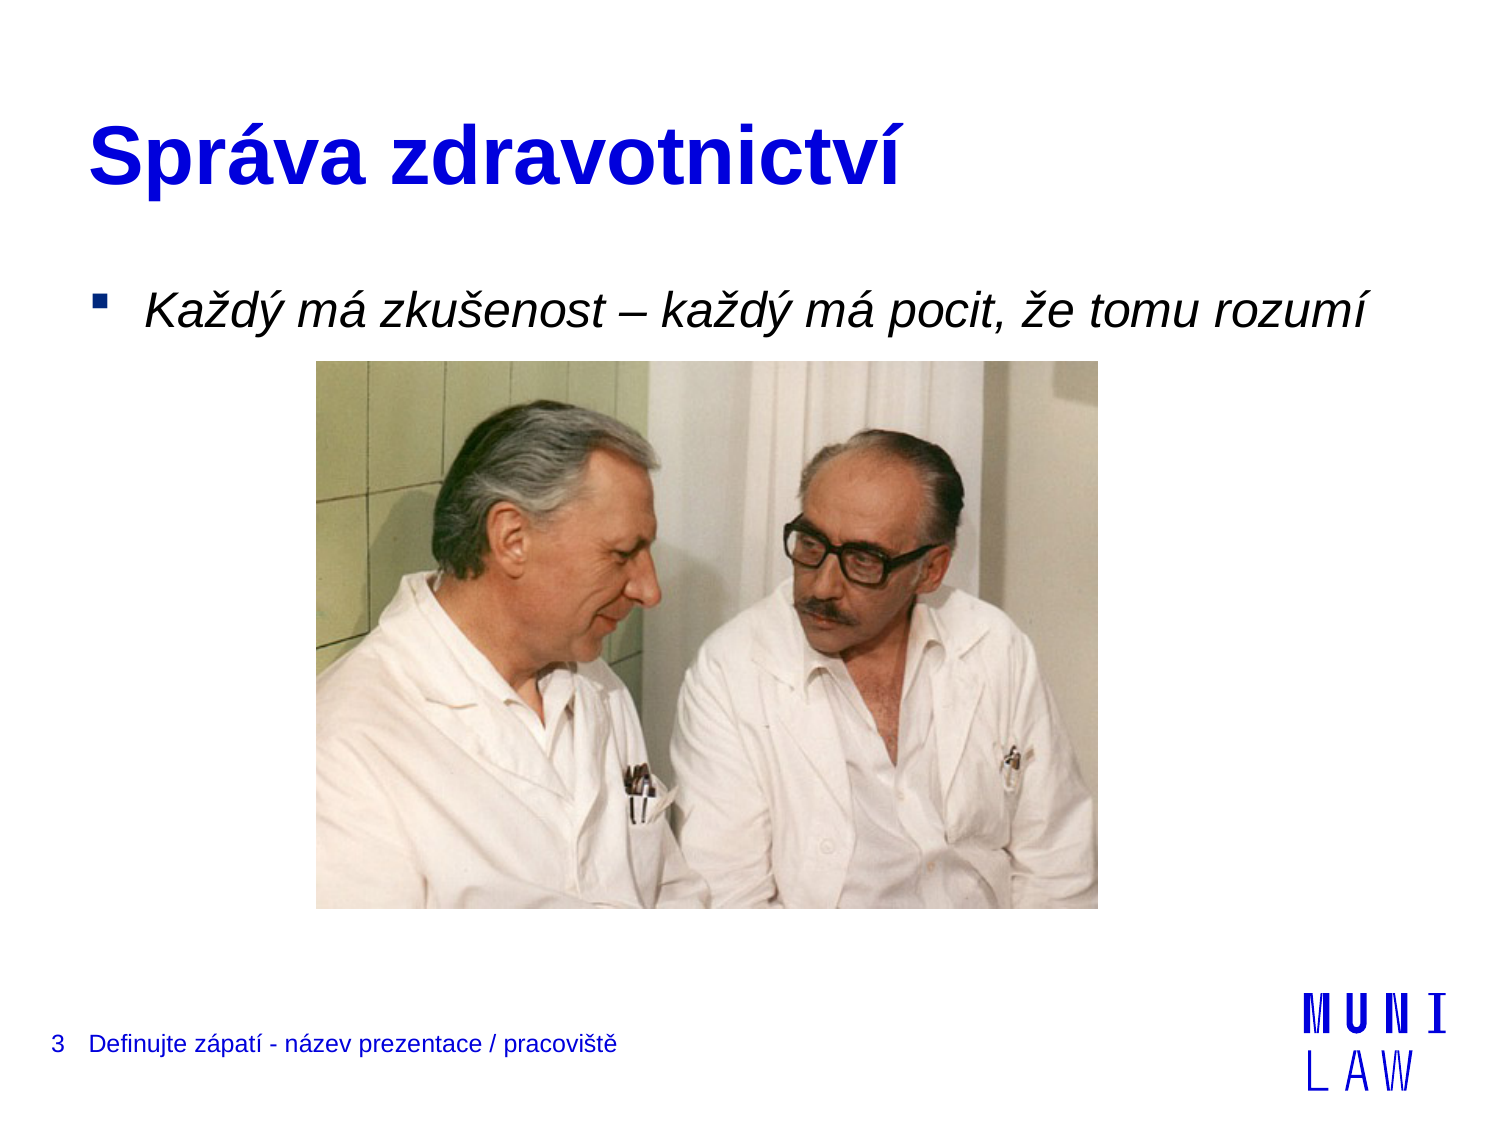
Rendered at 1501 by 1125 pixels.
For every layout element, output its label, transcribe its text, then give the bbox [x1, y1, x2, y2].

title Správa zdravotnictví [88, 118, 1412, 193]
slide_number 3 [50, 1021, 82, 1063]
list Každý má zkušenost – každý má pocit, že tomu rozumí [88, 277, 1412, 957]
footer Definujte zápatí - název prezentace / pracoviště [88, 1021, 1064, 1063]
picture [316, 361, 1099, 909]
